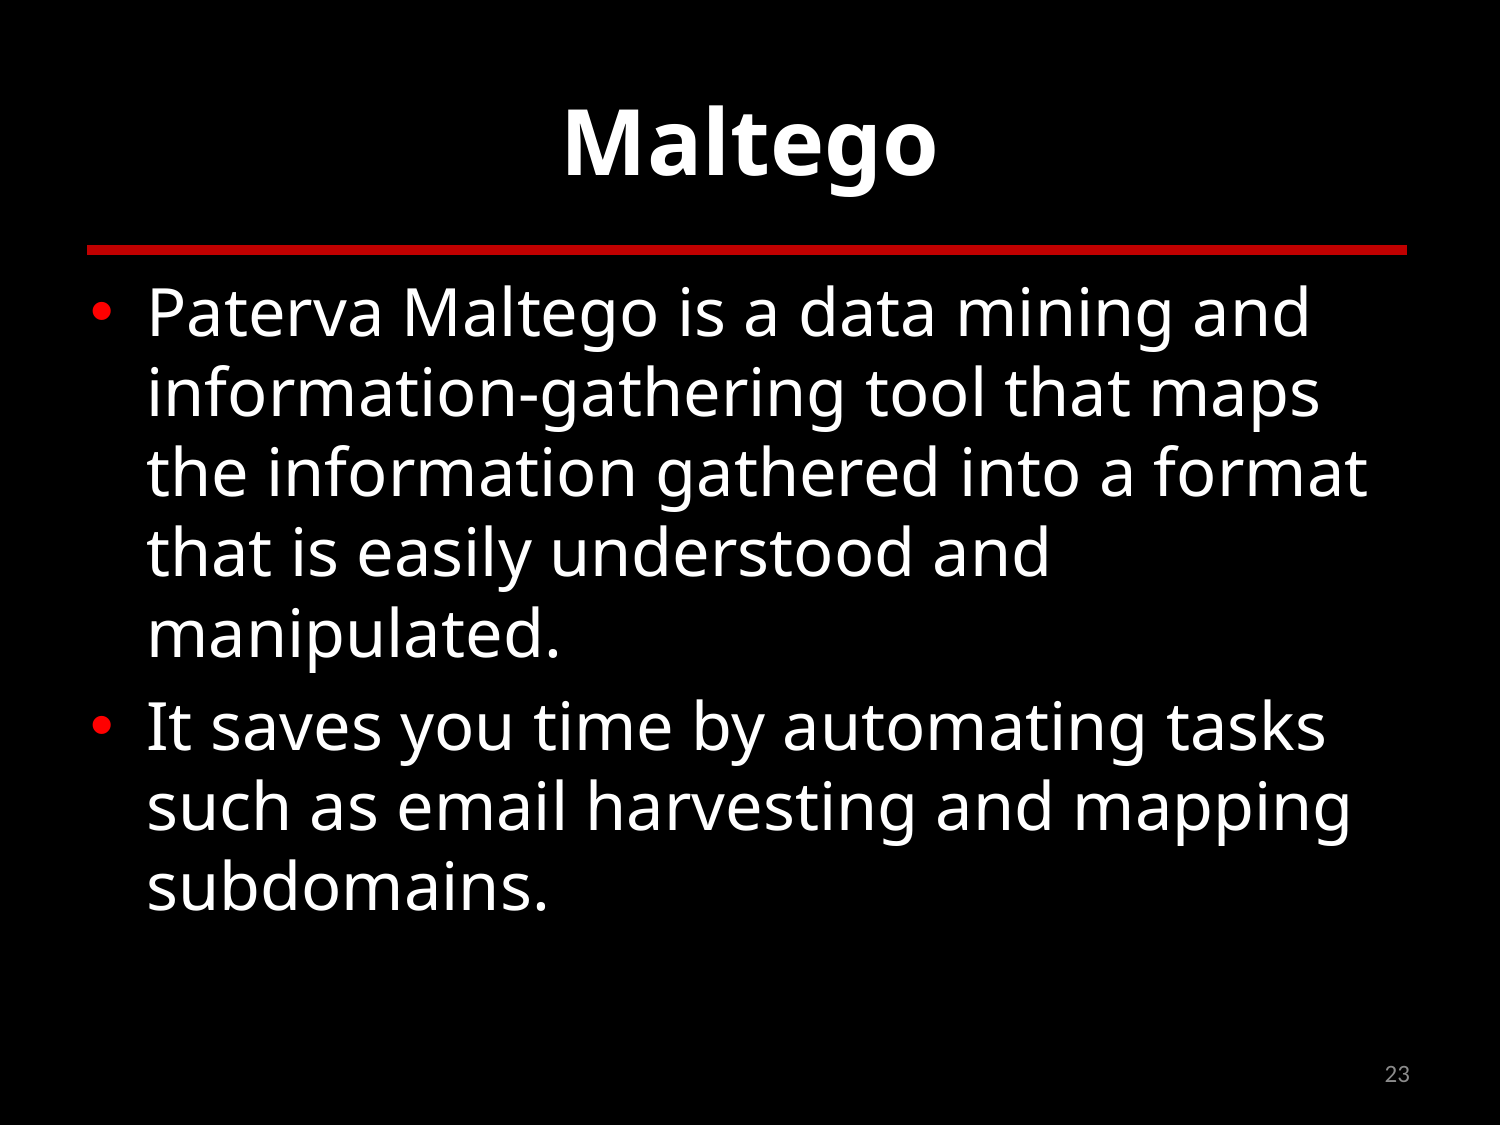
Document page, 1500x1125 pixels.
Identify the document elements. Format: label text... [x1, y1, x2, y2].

slide_number 23 [1074, 1042, 1425, 1103]
list Paterva Maltego is a data mining and information-gathering tool that maps the information gathered into a format that is easily understood and manipulated. It saves you time by automating tasks such as email harvesting and mapping subdomains. [75, 262, 1425, 1005]
title Maltego [75, 45, 1425, 233]
